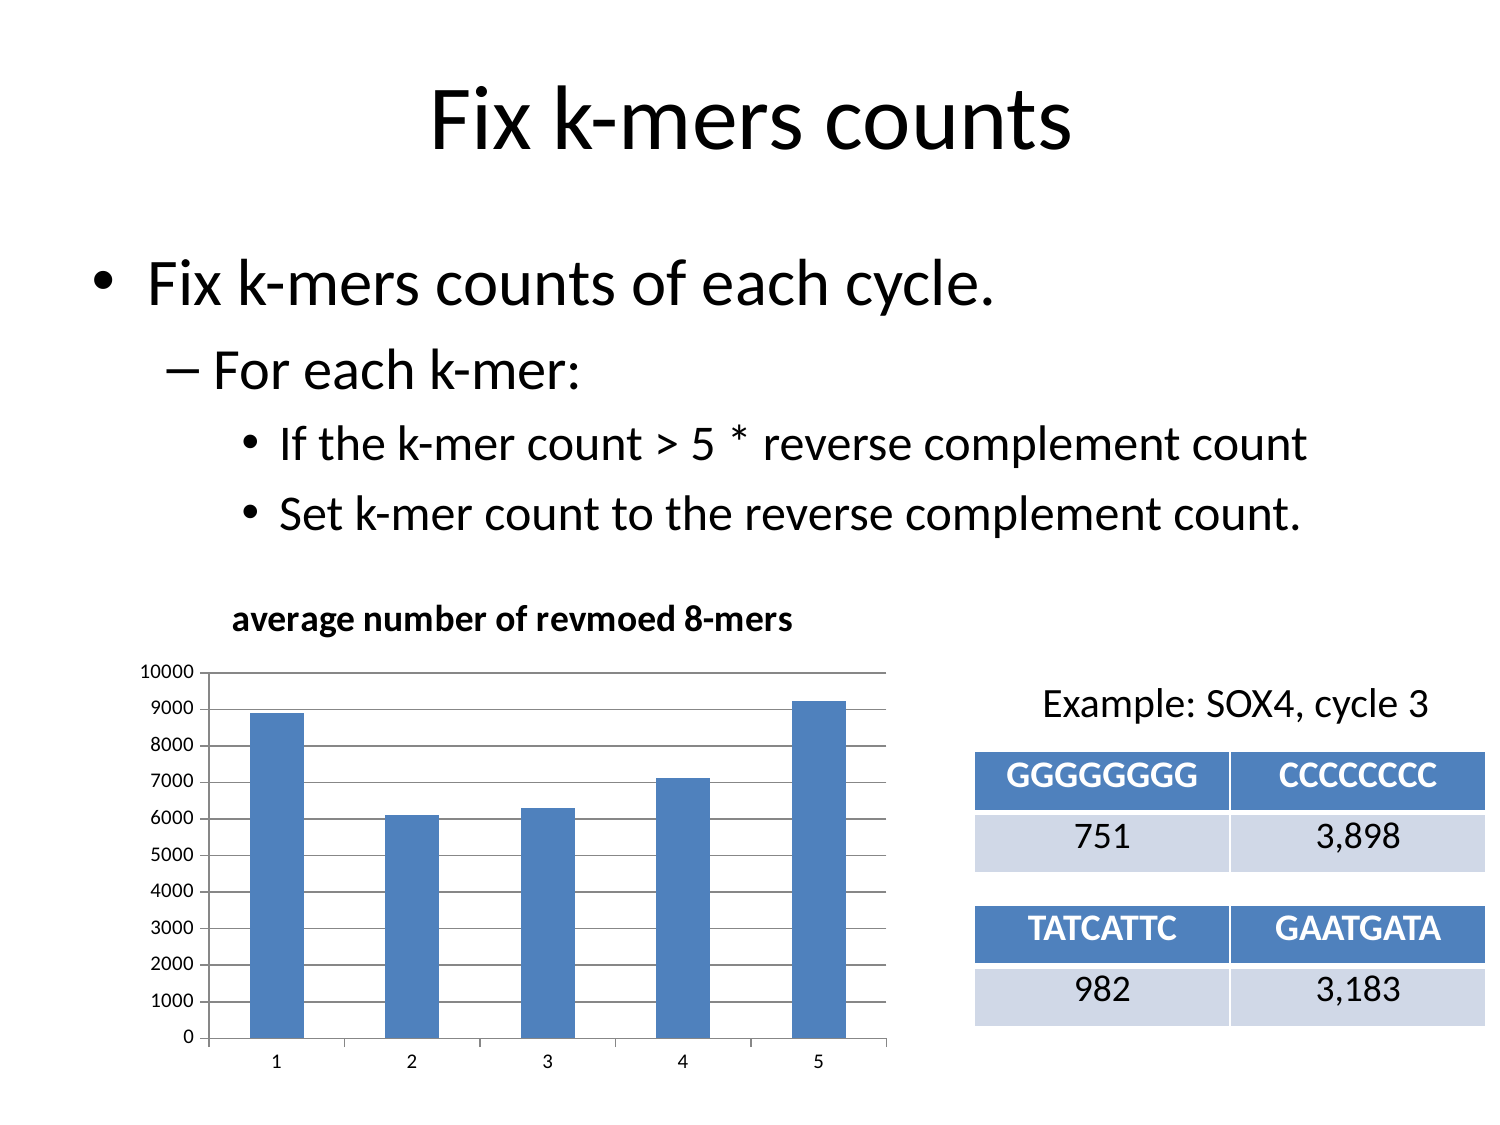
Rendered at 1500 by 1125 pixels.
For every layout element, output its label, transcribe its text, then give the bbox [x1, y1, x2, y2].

title Fix k-mers counts [76, 19, 1427, 207]
list Fix k-mers counts of each cycle. For each k-mer: If the k-mer count > 5 * reverse complement count Set k-mer count to the reverse complement count. [76, 231, 1427, 1012]
table_cell 751 [975, 815, 1229, 872]
text_box Example: SOX4, cycle 3 [1027, 668, 1500, 824]
table_header GAATGATA [1231, 906, 1485, 963]
chart [123, 574, 903, 1084]
table_cell 3,898 [1231, 815, 1485, 872]
table_header CCCCCCCC [1231, 752, 1485, 810]
table_header TATCATTC [975, 906, 1229, 963]
table_cell 3,183 [1231, 969, 1485, 1026]
table_cell 982 [975, 969, 1229, 1026]
table_header GGGGGGGG [975, 752, 1229, 810]
